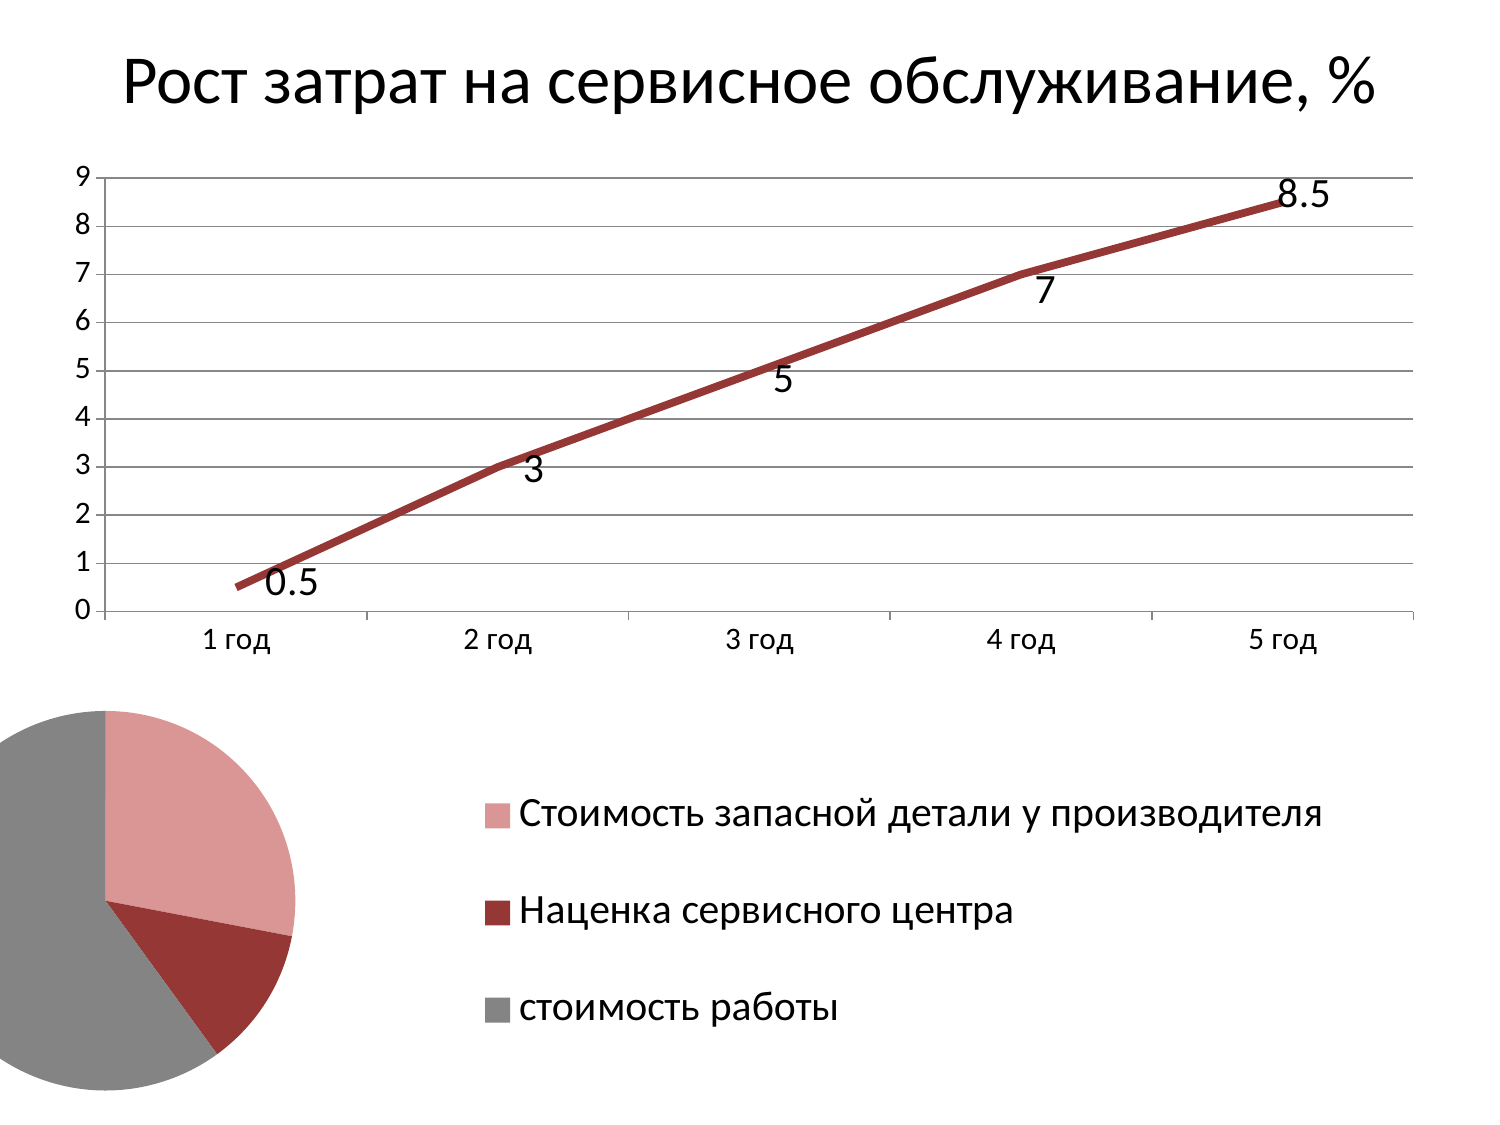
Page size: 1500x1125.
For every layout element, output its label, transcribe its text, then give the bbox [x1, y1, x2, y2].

chart [46, 152, 1442, 669]
title Рост затрат на сервисное обслуживание, % [0, 0, 1500, 153]
chart [0, 702, 1407, 1099]
